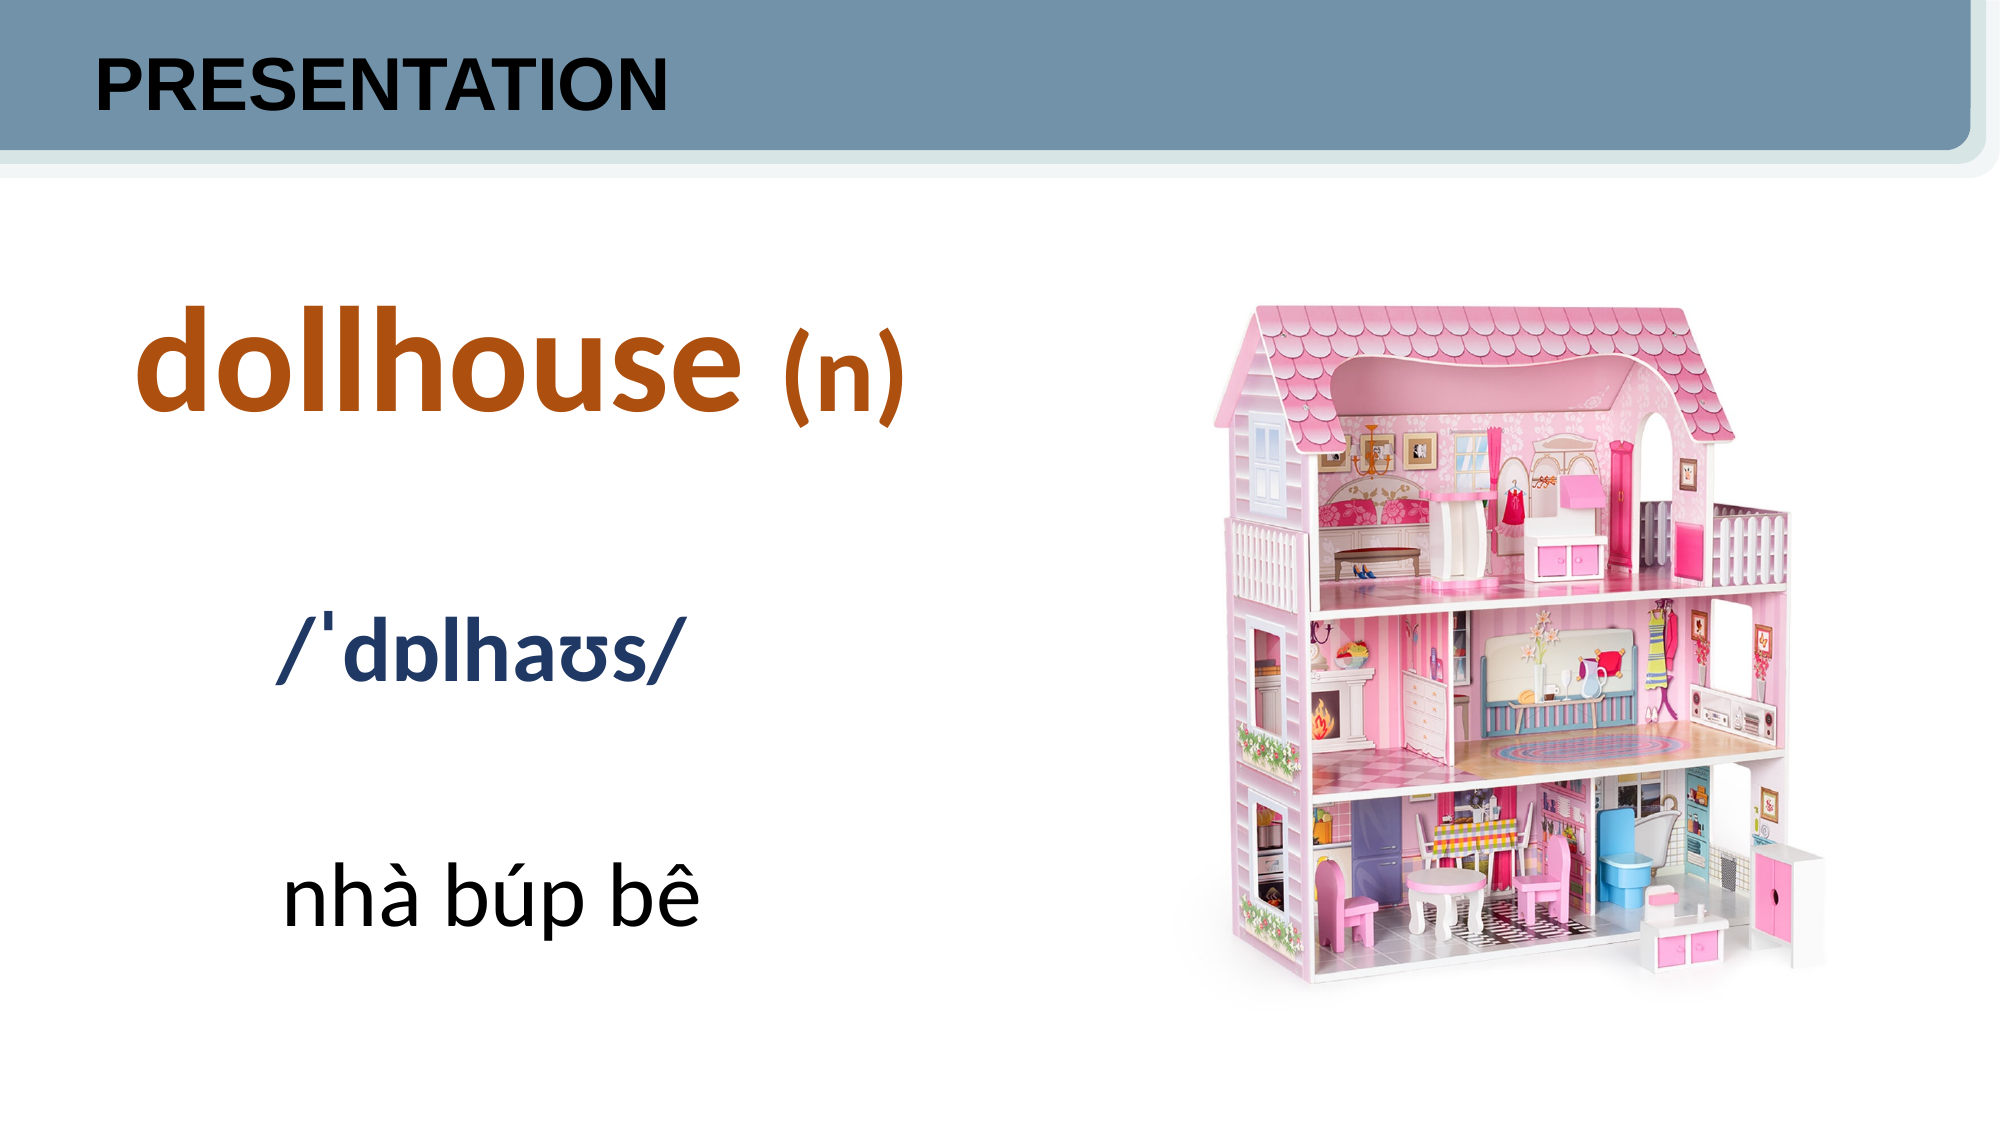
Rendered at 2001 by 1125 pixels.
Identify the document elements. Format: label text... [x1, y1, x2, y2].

text_box dollhouse (n) [92, 266, 951, 375]
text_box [0, 0, 2000, 178]
picture [1068, 202, 1917, 1051]
text_box nhà búp bê [159, 826, 825, 952]
text_box /ˈdɒlhaʊs/ [261, 582, 724, 707]
